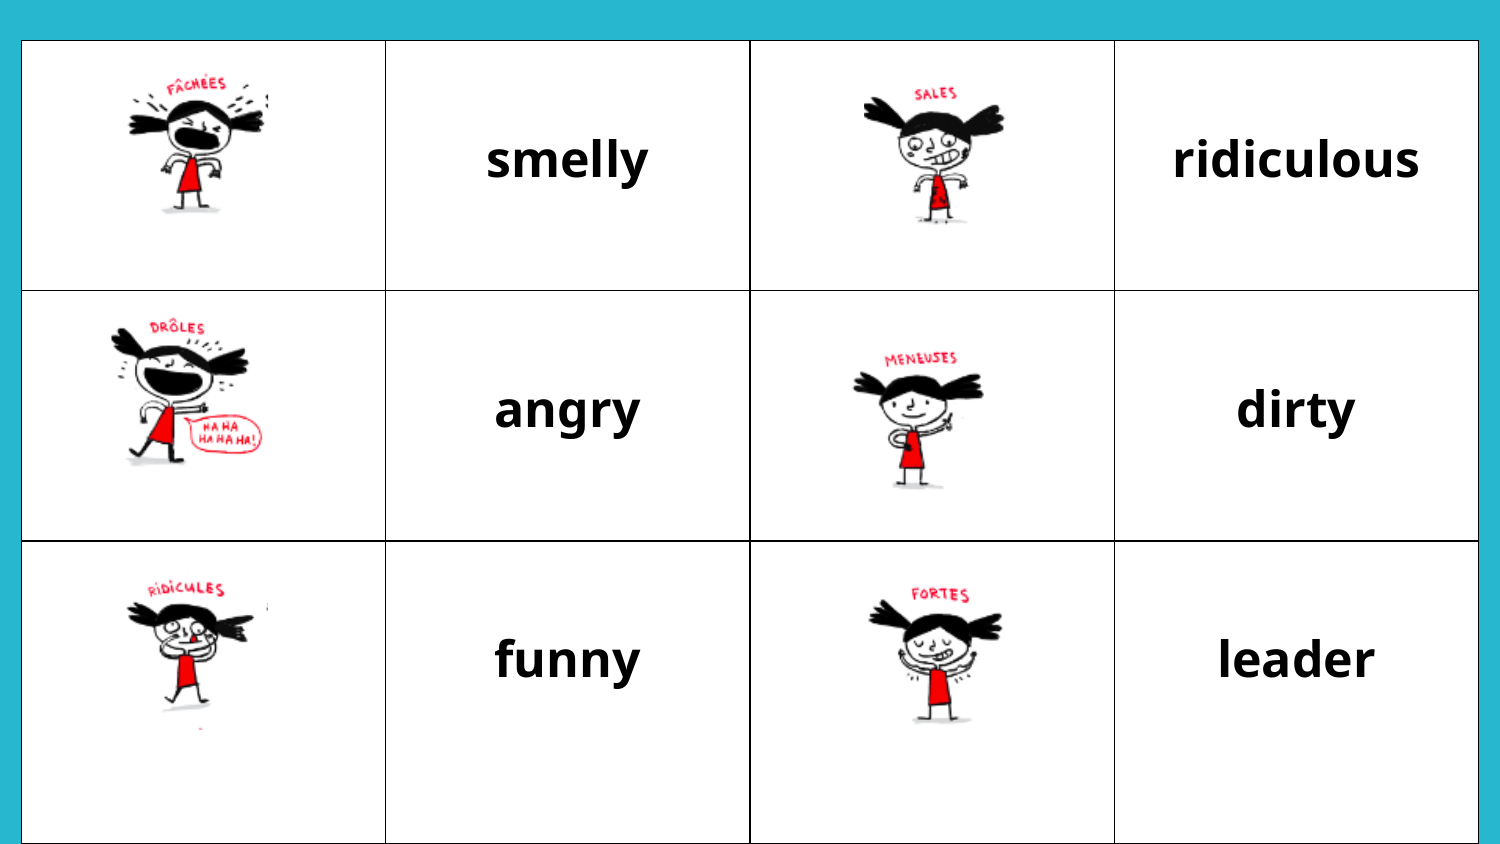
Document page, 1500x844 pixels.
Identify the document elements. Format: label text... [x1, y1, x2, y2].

table_header [751, 41, 1114, 290]
table_header smelly [386, 41, 749, 290]
table_header ridiculous [1115, 41, 1478, 290]
picture [110, 309, 281, 483]
picture [863, 581, 1009, 742]
table_cell [22, 291, 385, 540]
picture [123, 570, 269, 730]
table_header [22, 41, 385, 290]
table_cell [751, 291, 1114, 540]
picture [863, 77, 1009, 250]
table_cell [22, 542, 385, 843]
table_cell leader [1115, 542, 1478, 843]
picture [110, 68, 269, 241]
table_cell [751, 542, 1114, 843]
table_cell dirty [1115, 291, 1478, 540]
table_cell funny [386, 542, 749, 843]
table_cell angry [386, 291, 749, 540]
picture [846, 341, 1009, 502]
